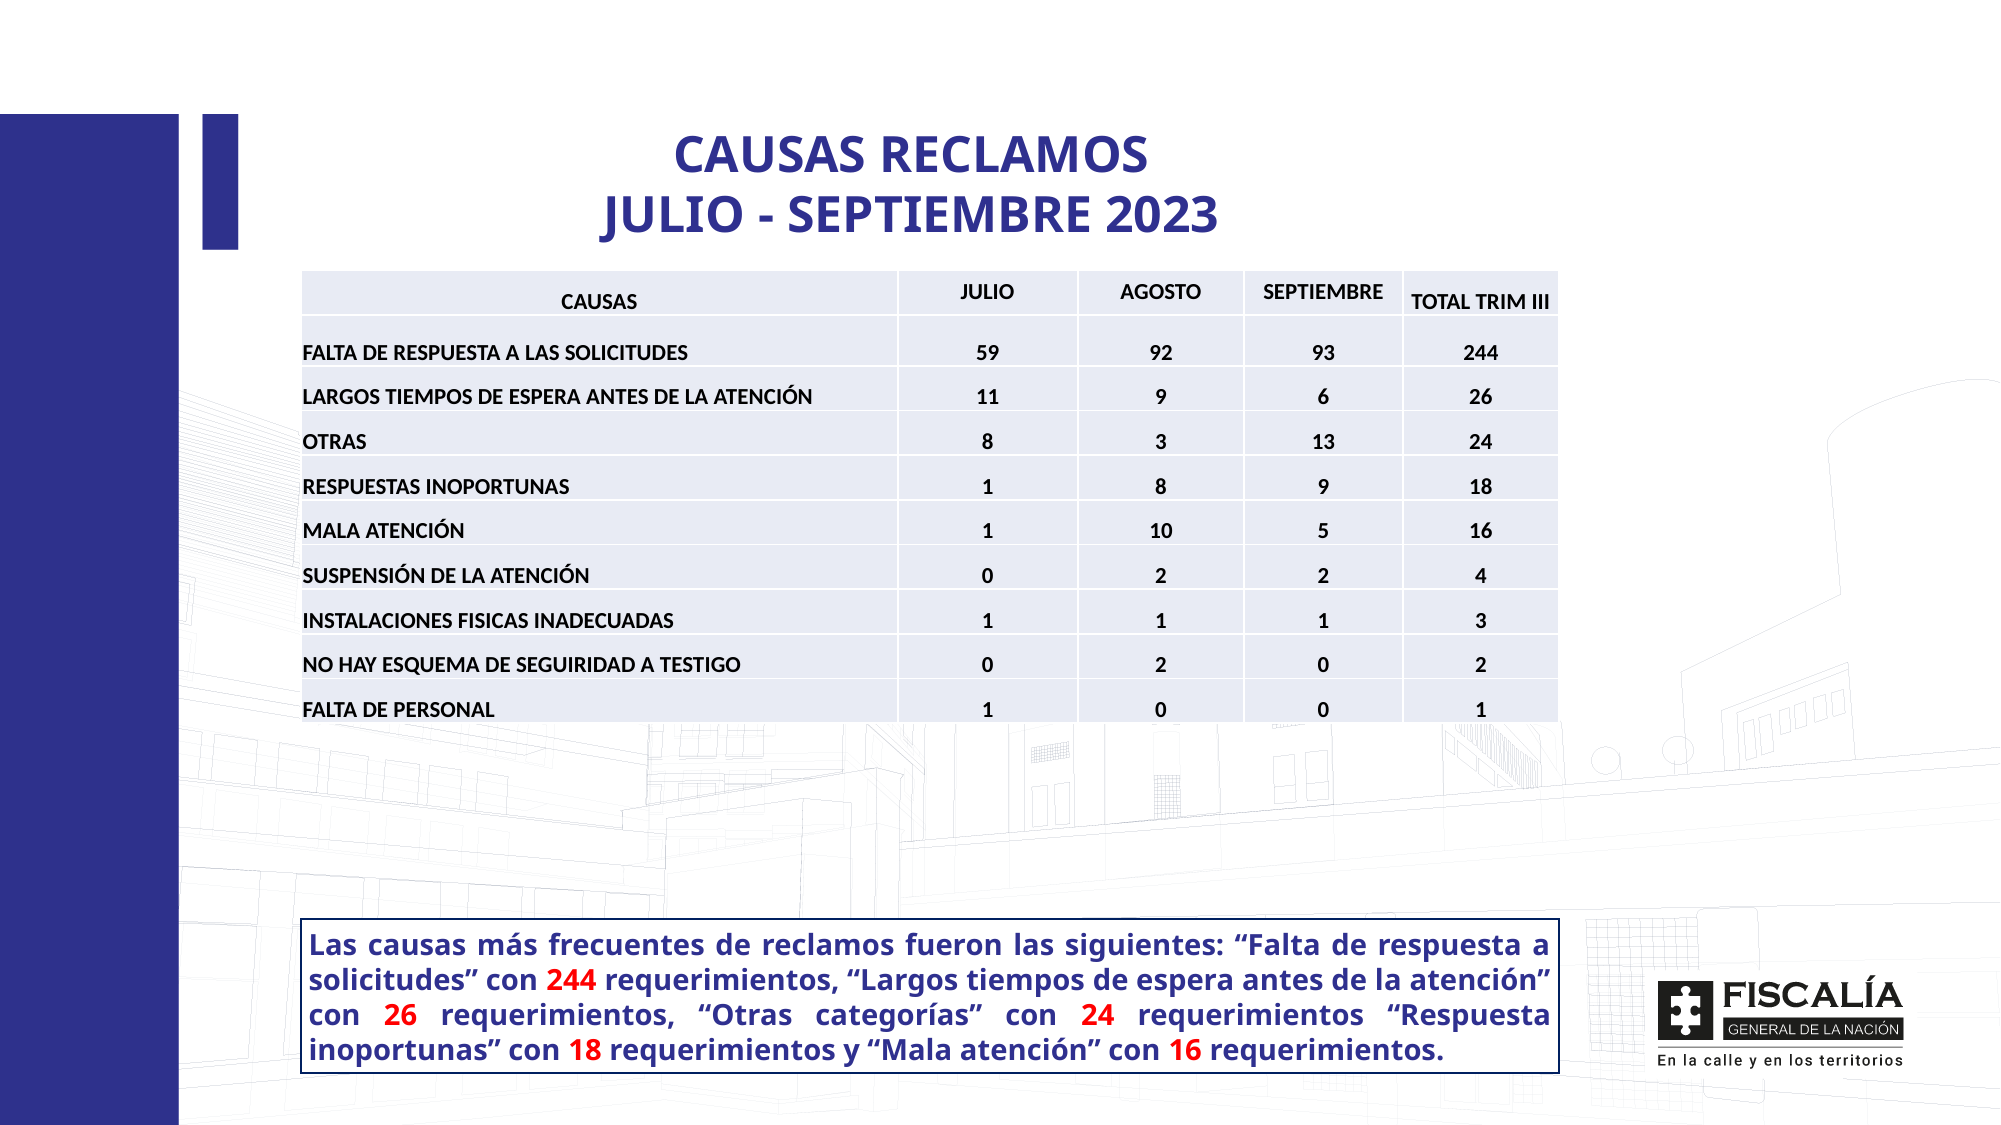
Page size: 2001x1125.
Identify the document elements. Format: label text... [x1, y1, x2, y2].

table_cell 1 [899, 590, 1077, 633]
table_cell 10 [1079, 501, 1243, 544]
table_cell 3 [1079, 411, 1243, 454]
table_header AGOSTO [1079, 271, 1243, 314]
table_cell SUSPENSIÓN DE LA ATENCIÓN [302, 545, 897, 588]
table_cell LARGOS TIEMPOS DE ESPERA ANTES DE LA ATENCIÓN [302, 367, 897, 410]
table_cell 0 [899, 635, 1077, 678]
table_cell 26 [1404, 367, 1558, 410]
table_cell 9 [1245, 456, 1402, 499]
table_cell 9 [1079, 367, 1243, 410]
table_cell FALTA DE PERSONAL [302, 679, 897, 722]
table_cell 2 [1079, 545, 1243, 588]
table_cell 1 [1245, 590, 1402, 633]
table_header CAUSAS [302, 271, 897, 314]
table_cell 59 [899, 316, 1077, 365]
table_cell 6 [1245, 367, 1402, 410]
table_cell 24 [1404, 411, 1558, 454]
table_cell 3 [1404, 590, 1558, 633]
table_cell 0 [1245, 635, 1402, 678]
table_cell 16 [1404, 501, 1558, 544]
table_cell 4 [1404, 545, 1558, 588]
table_cell MALA ATENCIÓN [302, 501, 897, 544]
table_header TOTAL TRIM III [1404, 271, 1558, 314]
table_cell 1 [1404, 679, 1558, 722]
table_cell 244 [1404, 316, 1558, 365]
table_cell 2 [1404, 635, 1558, 678]
table_cell RESPUESTAS INOPORTUNAS [302, 456, 897, 499]
table_cell 1 [899, 501, 1077, 544]
table_cell OTRAS [302, 411, 897, 454]
table_cell FALTA DE RESPUESTA A LAS SOLICITUDES [302, 316, 897, 365]
table_cell 0 [1245, 679, 1402, 722]
table_cell 8 [899, 411, 1077, 454]
table_cell NO HAY ESQUEMA DE SEGUIRIDAD A TESTIGO [302, 635, 897, 678]
table_cell 0 [899, 545, 1077, 588]
table_cell 2 [1245, 545, 1402, 588]
table_cell 0 [1079, 679, 1243, 722]
table_cell 13 [1245, 411, 1402, 454]
table_cell 1 [899, 679, 1077, 722]
table_header SEPTIEMBRE [1245, 271, 1402, 314]
table_cell 8 [1079, 456, 1243, 499]
table_cell 18 [1404, 456, 1558, 499]
table_cell INSTALACIONES FISICAS INADECUADAS [302, 590, 897, 633]
table_cell 5 [1245, 501, 1402, 544]
table_cell 2 [1079, 635, 1243, 678]
table_cell 1 [1079, 590, 1243, 633]
table_header JULIO [899, 271, 1077, 314]
text_box CAUSAS RECLAMOS JULIO - SEPTIEMBRE 2023 [263, 115, 1559, 251]
table_cell 11 [899, 367, 1077, 410]
table_cell 92 [1079, 316, 1243, 365]
table_cell 1 [899, 456, 1077, 499]
table_cell 93 [1245, 316, 1402, 365]
picture [0, 0, 2001, 1125]
text_box Las causas más frecuentes de reclamos fueron las siguientes: “Falta de respuesta a solicitudes” con 244 requerimientos, “Largos tiempos de espera antes de la atención” con 26 requerimientos, “Otras categorías” con 24 requerimientos “Respuesta inoportunas” con 18 requerimientos y “Mala atención” con 16 requerimientos. [300, 918, 1560, 1074]
